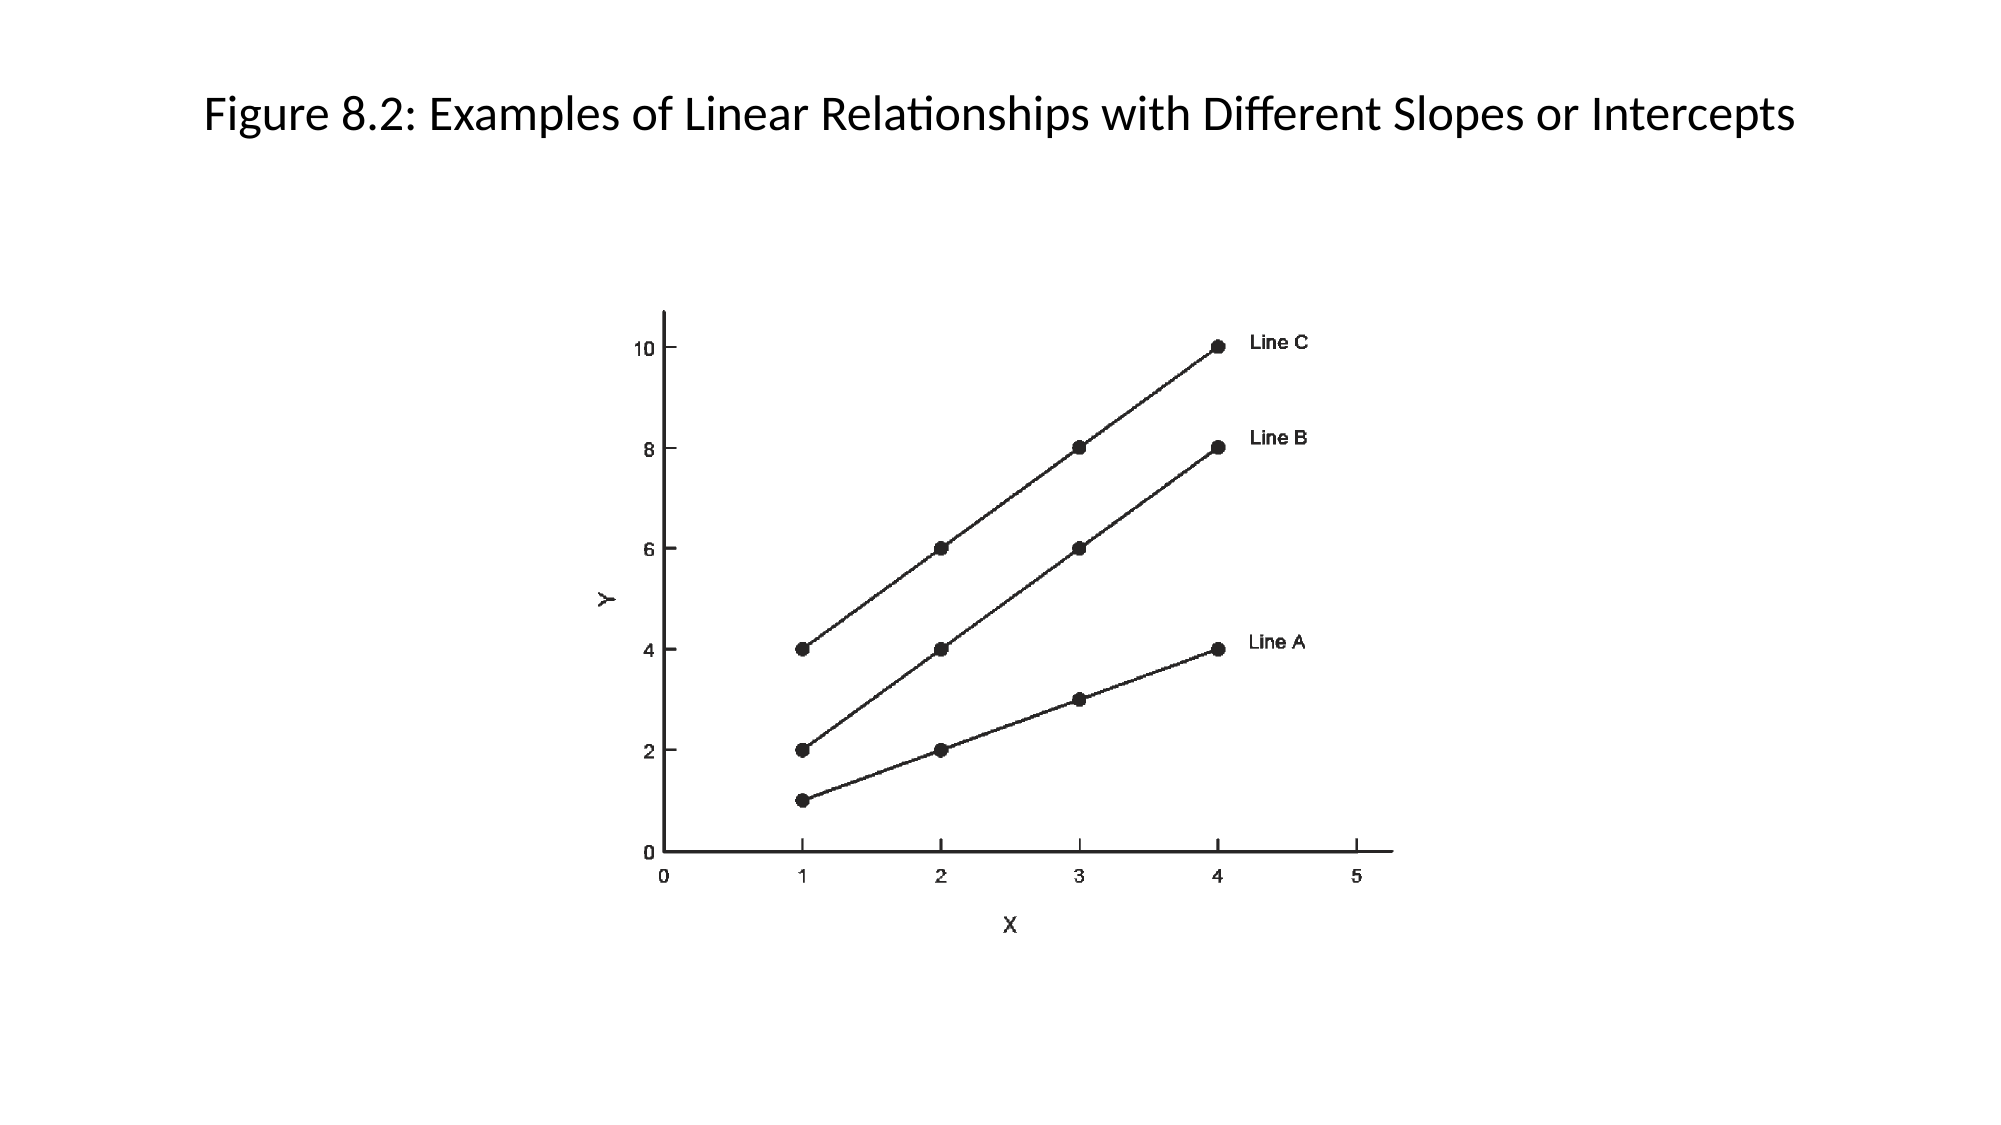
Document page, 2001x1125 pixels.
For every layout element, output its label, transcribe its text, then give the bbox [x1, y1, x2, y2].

subtitle Figure 8.2: Examples of Linear Relationships with Different Slopes or Intercepts [46, 79, 1954, 242]
picture [575, 274, 1425, 965]
